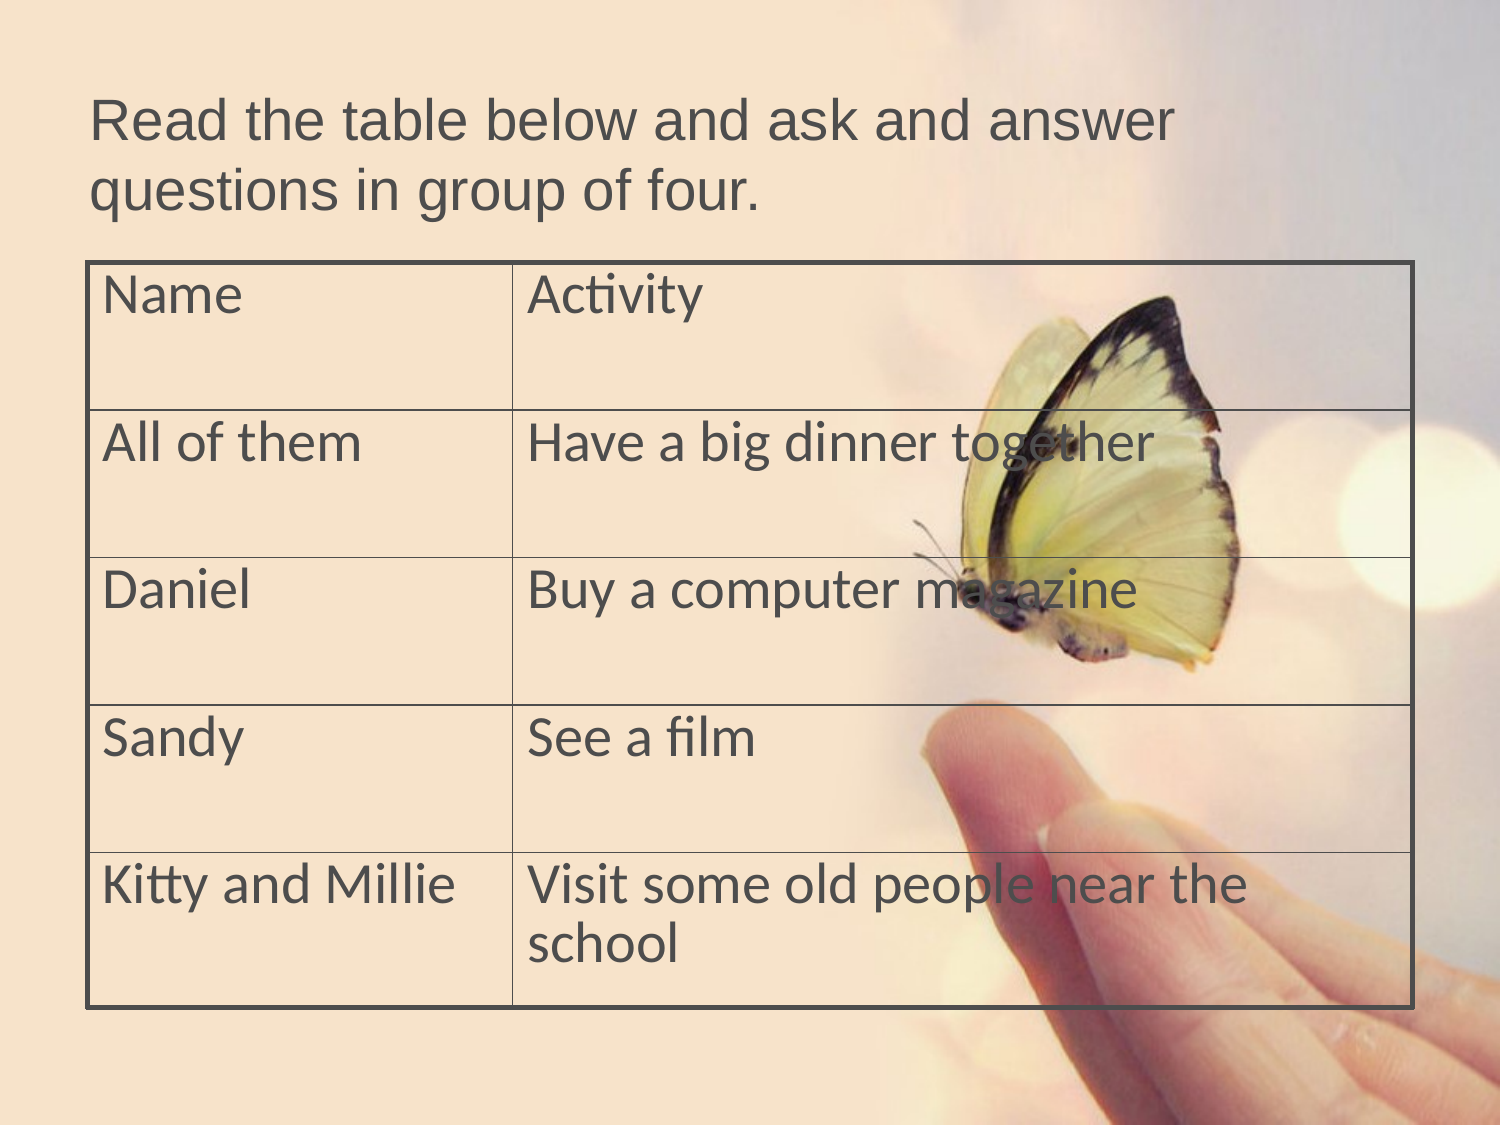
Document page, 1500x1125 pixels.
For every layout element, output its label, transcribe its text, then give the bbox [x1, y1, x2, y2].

table_cell Visit some old people near the school [513, 853, 1410, 1005]
table_cell Have a big dinner together [513, 411, 1410, 557]
table_cell All of them [90, 411, 512, 557]
table_cell Kitty and Millie [90, 853, 512, 1005]
table_header Activity [513, 265, 1410, 409]
table_cell Daniel [90, 558, 512, 704]
table_cell See a film [513, 706, 1410, 852]
text_box Read the table below and ask and answer questions in group of four. [75, 74, 1400, 230]
picture [0, 0, 1500, 1125]
table_cell Sandy [90, 706, 512, 852]
table_header Name [90, 265, 512, 409]
table_cell Buy a computer magazine [513, 558, 1410, 704]
